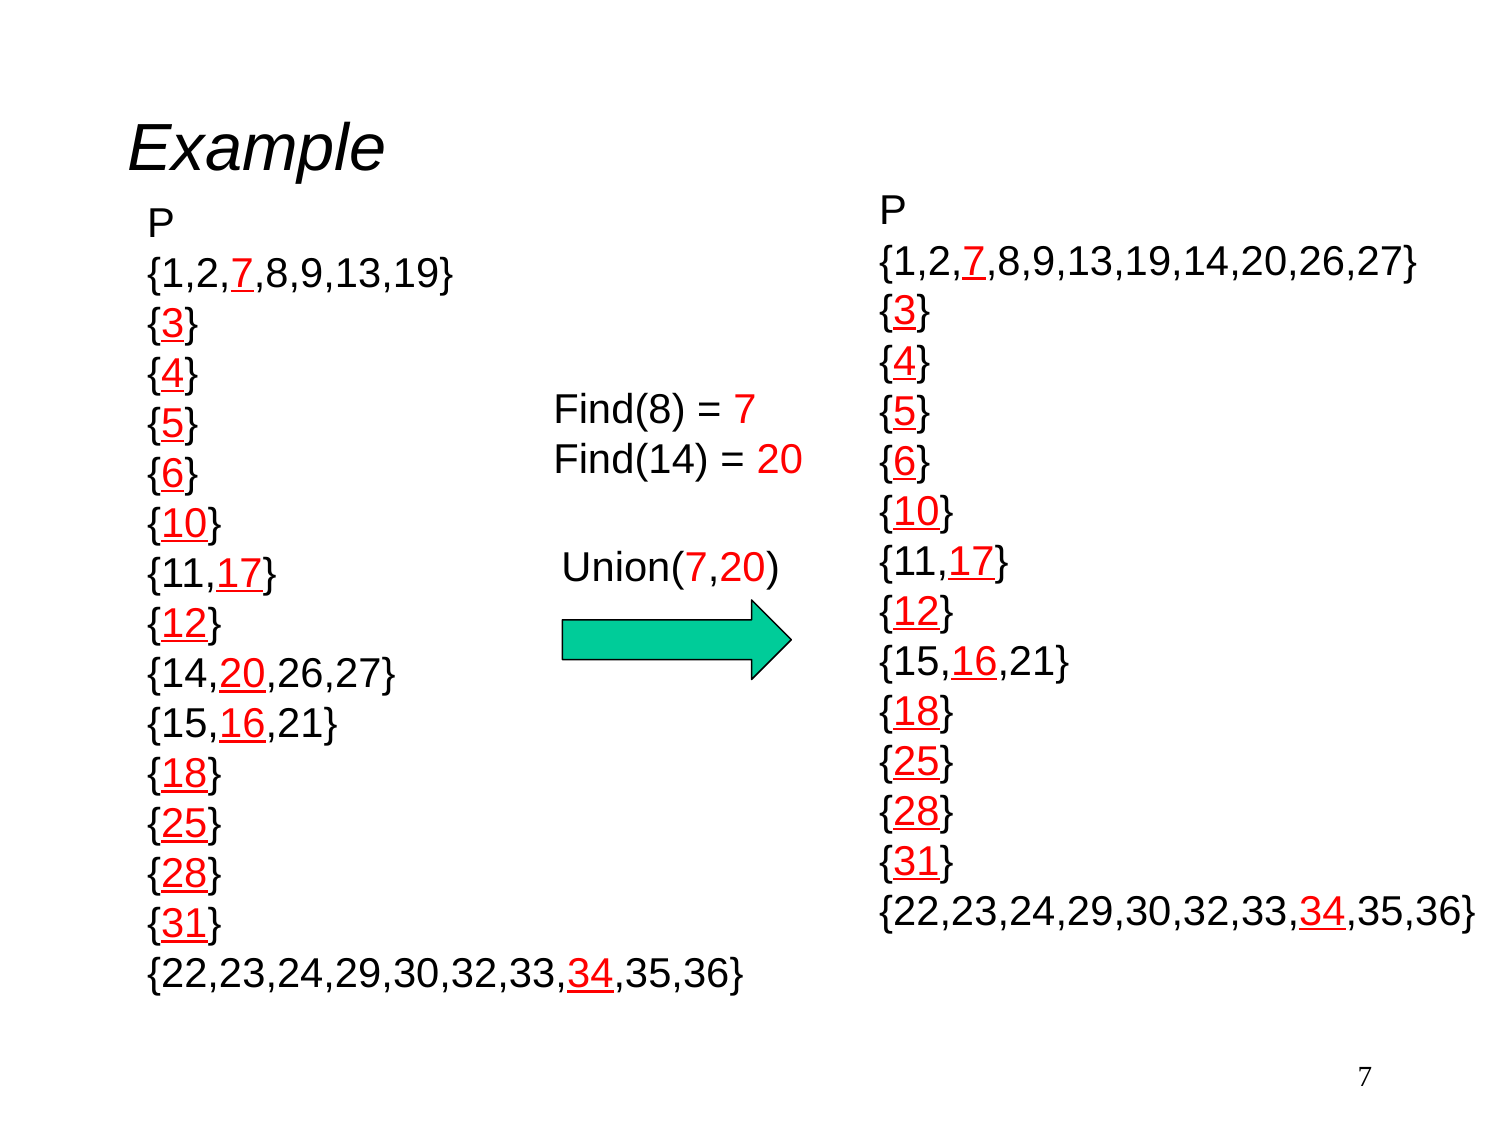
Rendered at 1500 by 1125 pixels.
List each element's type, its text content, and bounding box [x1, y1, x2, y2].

title Example [112, 49, 1388, 238]
slide_number 7 [1074, 1049, 1388, 1125]
text_box Union(7,20) [546, 532, 795, 597]
text_box Find(8) = 7 Find(14) = 20 [538, 374, 819, 490]
text_box P {1,2,7,8,9,13,19} {3} {4} {5} {6} {10} {11,17} {12} {14,20,26,27} {15,16,21} {18} {25} {28} {31} {22,23,24,29,30,32,33,34,35,36} [132, 188, 759, 1054]
text_box P {1,2,7,8,9,13,19,14,20,26,27} {3} {4} {5} {6} {10} {11,17} {12} {15,16,21} {18} {25} {28} {31} {22,23,24,29,30,32,33,34,35,36} [864, 175, 1491, 992]
text_box [562, 599, 792, 680]
